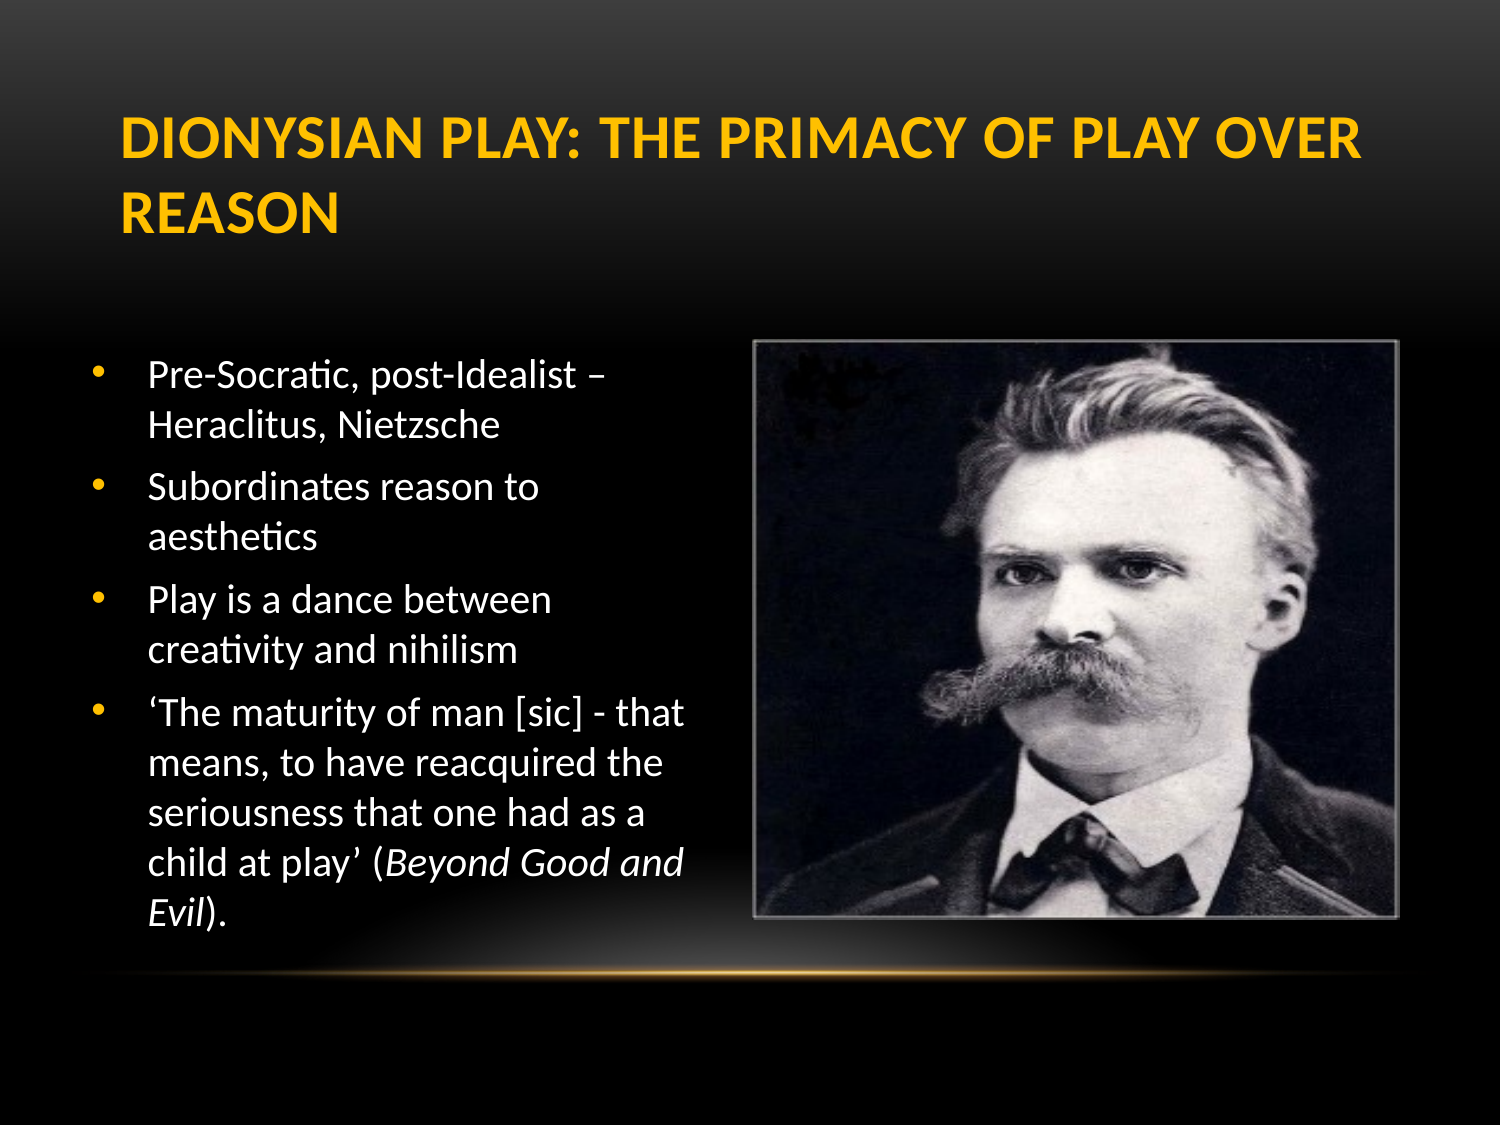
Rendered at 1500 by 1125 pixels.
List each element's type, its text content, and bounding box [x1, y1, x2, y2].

text_box Pre-Socratic, post-Idealist – Heraclitus, Nietzsche Subordinates reason to aesthetics Play is a dance between creativity and nihilism ‘The maturity of man [sic] - that means, to have reacquired the seriousness that one had as a child at play’ (Beyond Good and Evil). [76, 339, 710, 942]
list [752, 338, 1400, 920]
picture [0, 0, 1500, 1125]
title Dionysian PLay: The Primacy of Play over Reason [105, 96, 1400, 254]
